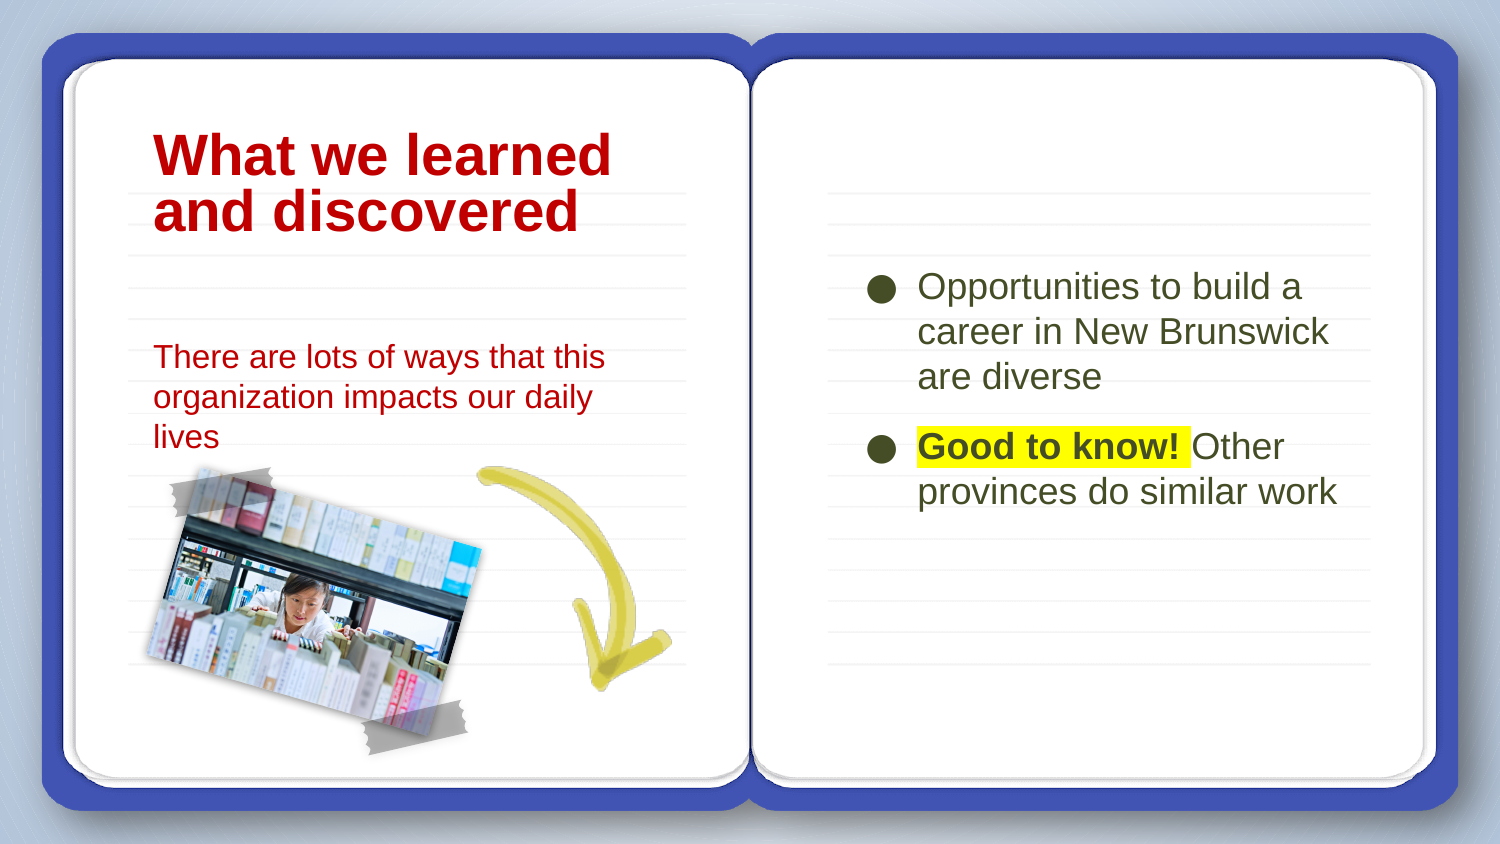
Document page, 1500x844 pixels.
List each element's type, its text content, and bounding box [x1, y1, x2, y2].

text_box [360, 706, 469, 756]
subtitle There are lots of ways that this organization impacts our daily lives [138, 320, 645, 436]
title What we learned and discovered [138, 115, 647, 210]
text_box [168, 467, 277, 502]
list Opportunities to build a career in New Brunswick are diverse Good to know! Other provinces do similar work [827, 88, 1357, 756]
picture [41, 33, 1459, 811]
